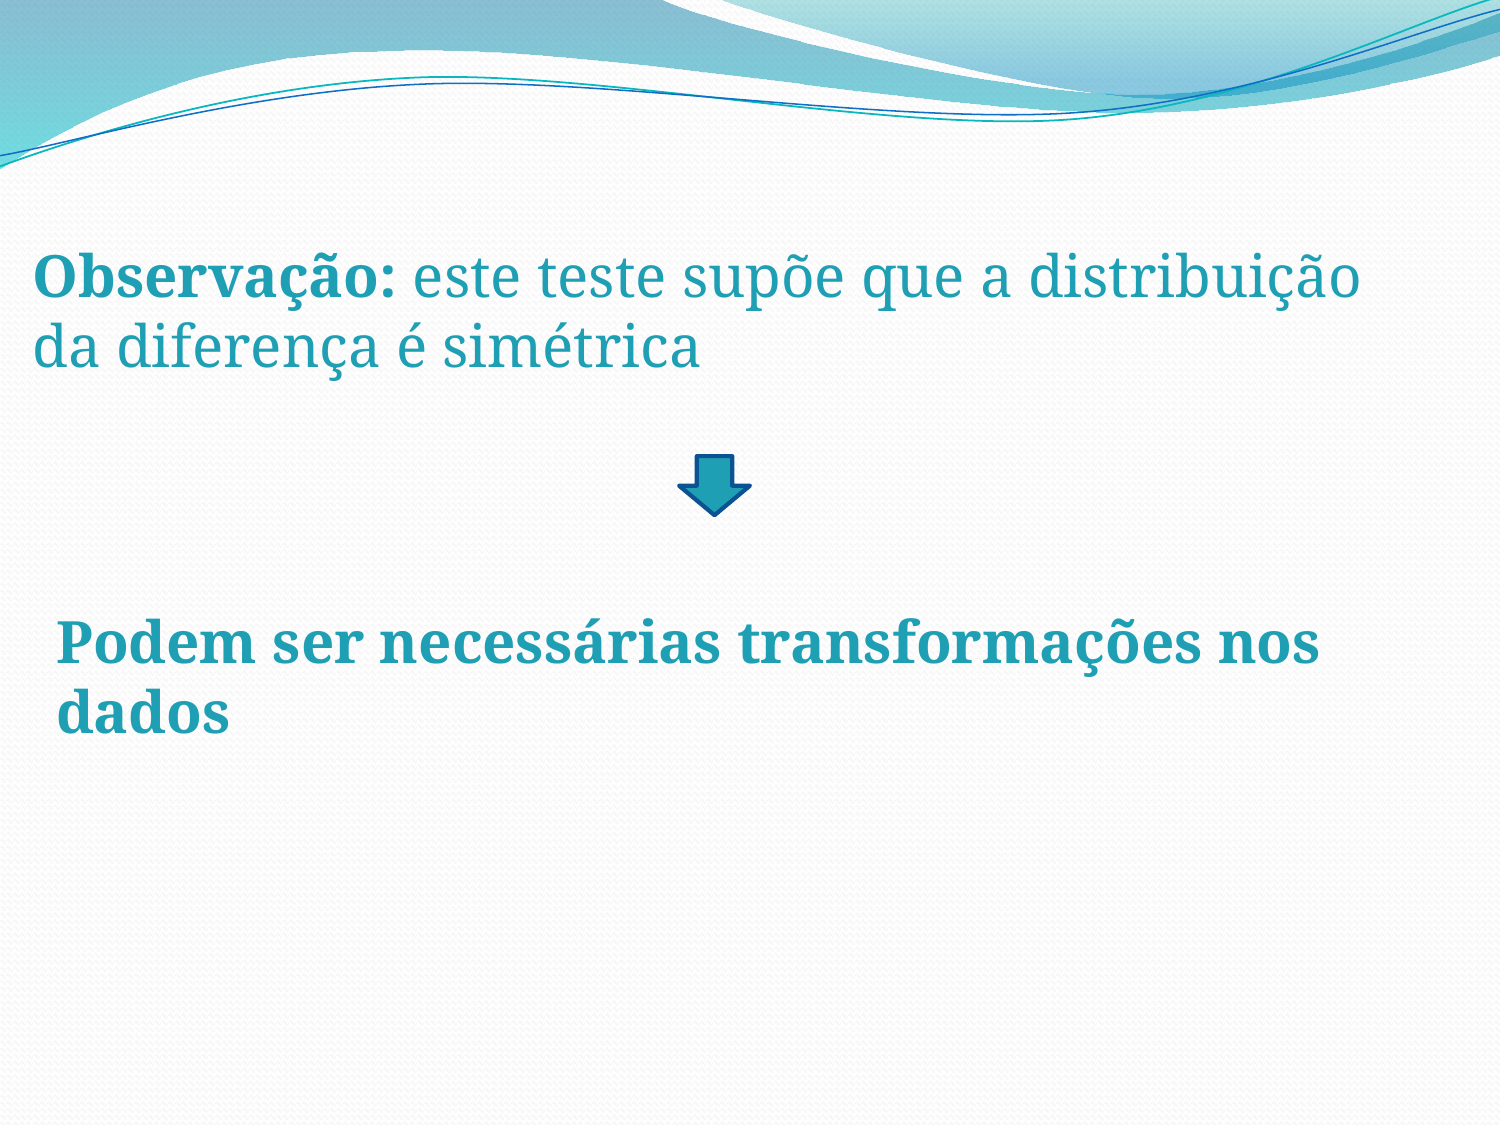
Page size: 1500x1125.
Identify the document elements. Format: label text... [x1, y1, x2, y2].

text_box Podem ser necessárias transformações nos dados [41, 597, 1471, 753]
text_box [677, 454, 752, 517]
text_box Observação: este teste supõe que a distribuição da diferença é simétrica [17, 231, 1459, 387]
